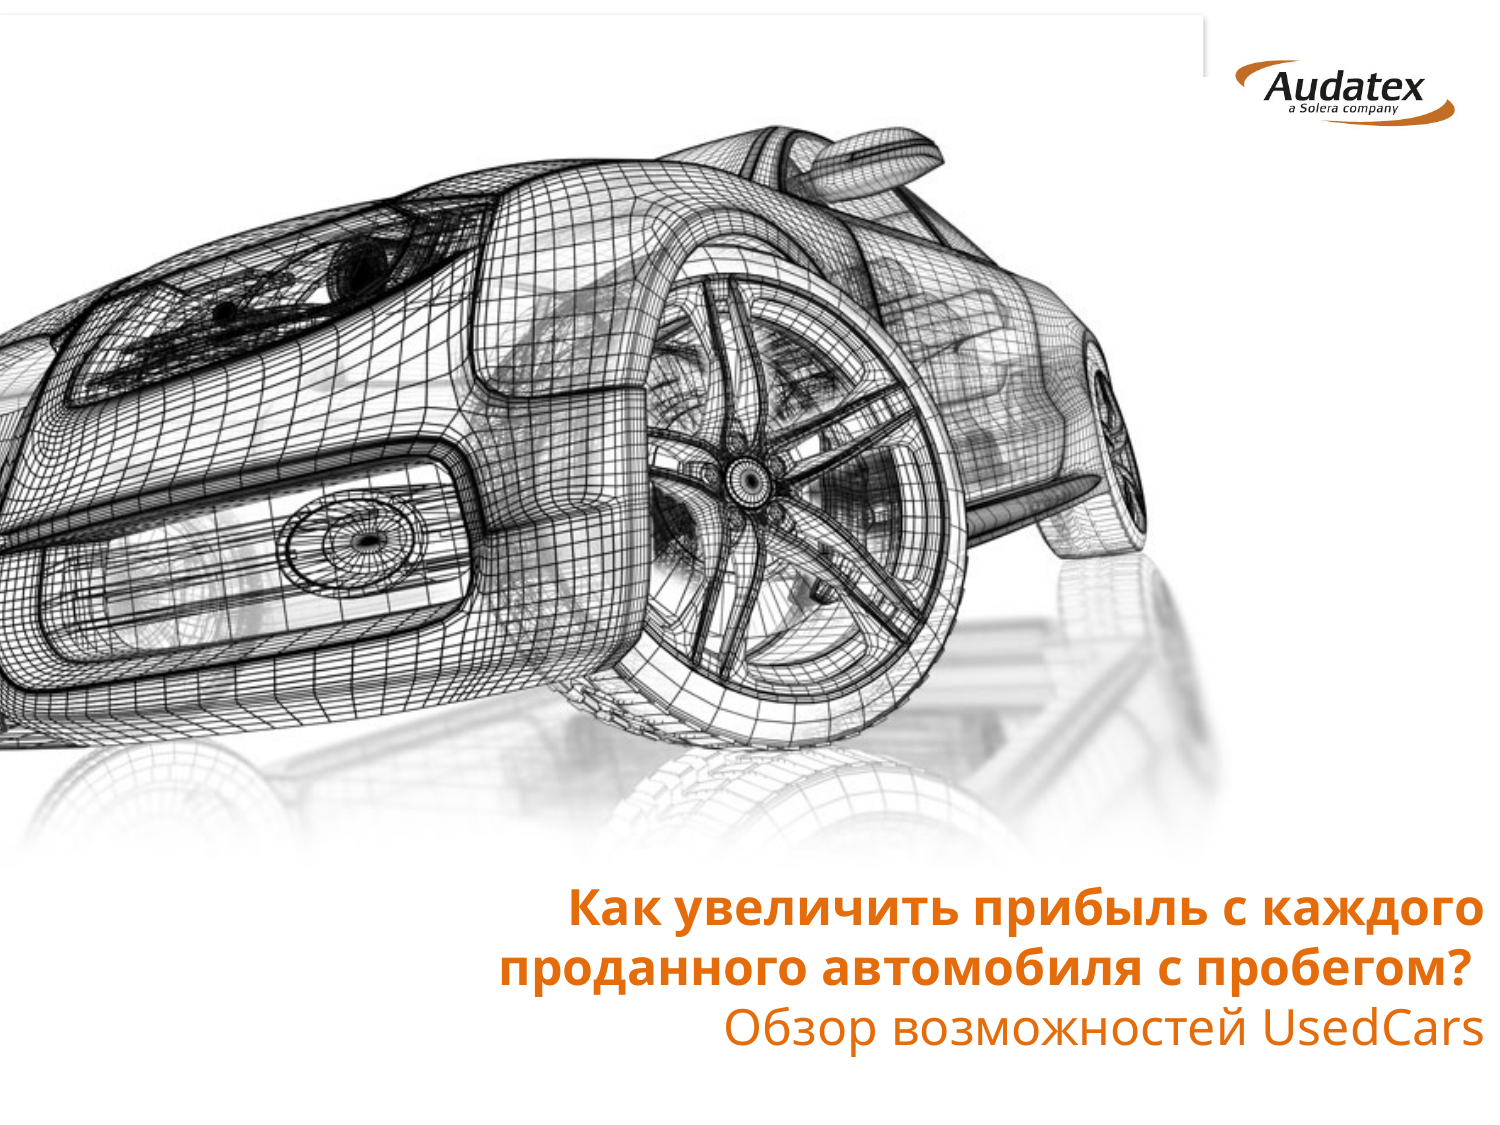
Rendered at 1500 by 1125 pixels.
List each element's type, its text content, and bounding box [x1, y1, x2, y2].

title Как увеличить прибыль с каждого проданного автомобиля с пробегом? Обзор возможностей UsedCars [408, 868, 1500, 1125]
picture [0, 54, 1458, 933]
